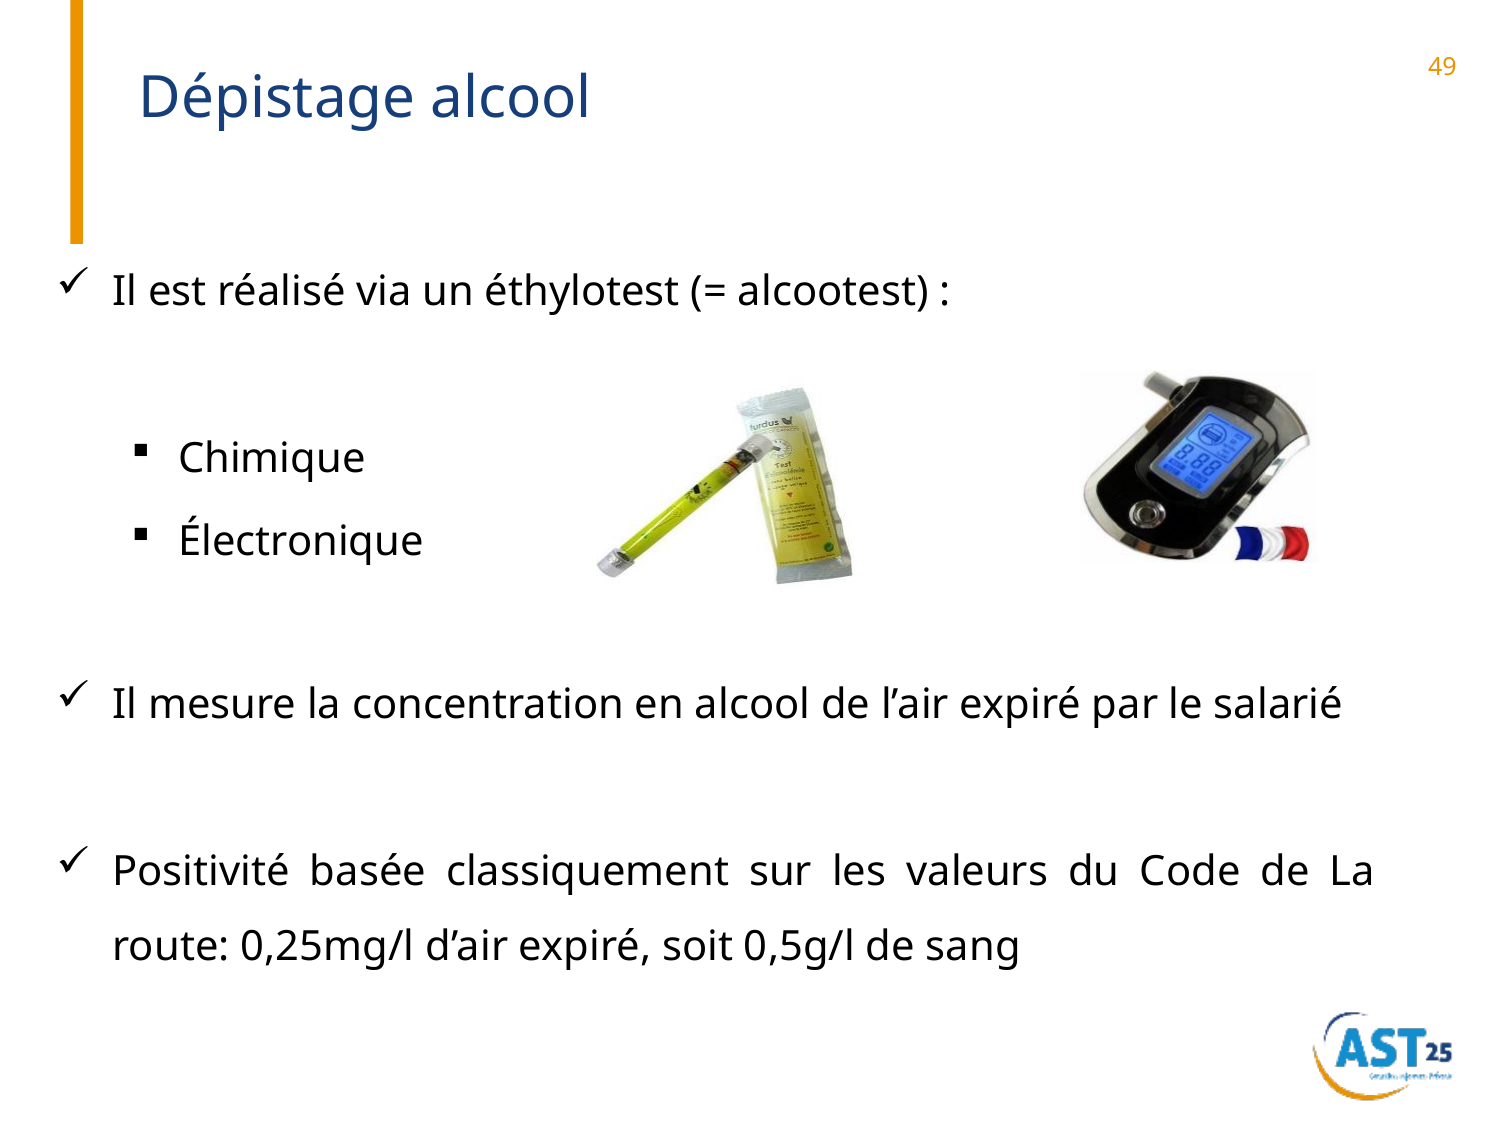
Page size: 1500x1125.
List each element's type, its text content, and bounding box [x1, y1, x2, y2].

picture [1080, 370, 1318, 563]
slide_number 49 [1121, 42, 1472, 103]
title Dépistage alcool [123, 7, 1249, 137]
list Il est réalisé via un éthylotest (= alcootest) : Chimique Électronique Il mesure la concentration en alcool de l’air expiré par le salarié Positivité basée classiquement sur les valeurs du Code de La route: 0,25mg/l d’air expiré, soit 0,5g/l de sang [41, 231, 1392, 1010]
picture [1307, 1000, 1461, 1110]
picture [596, 376, 857, 605]
